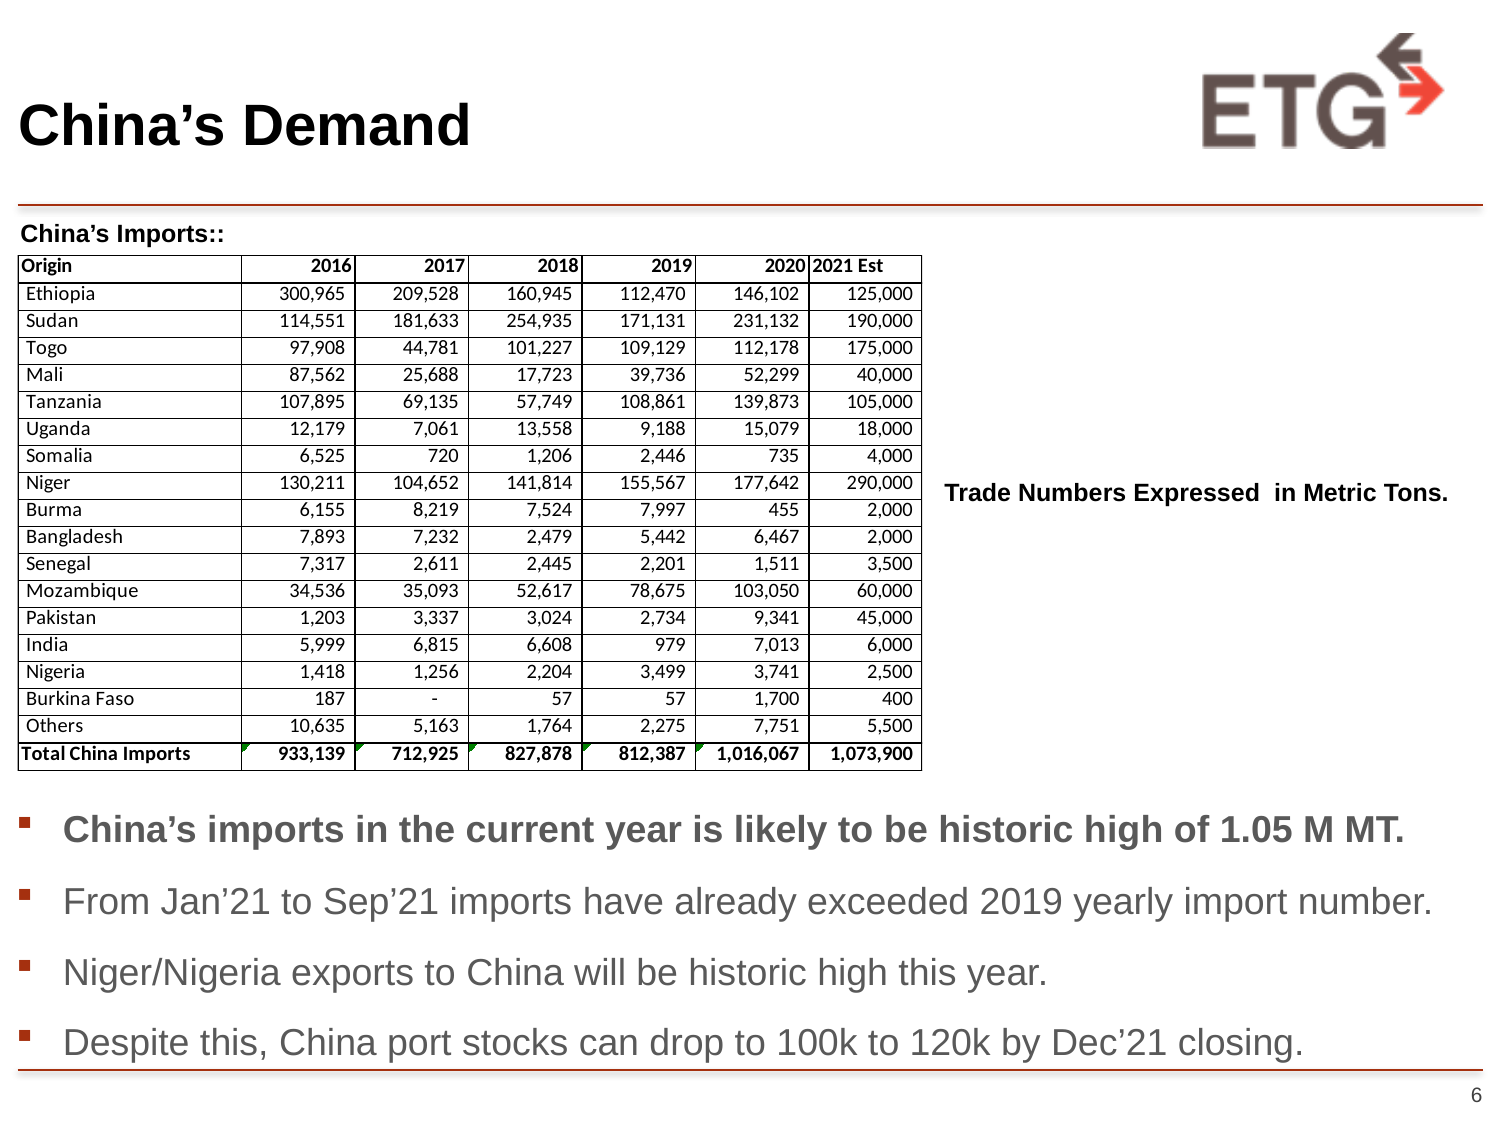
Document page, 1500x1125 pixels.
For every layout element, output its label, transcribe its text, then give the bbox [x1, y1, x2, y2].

picture [1202, 33, 1447, 149]
text_box Trade Numbers Expressed in Metric Tons. [929, 469, 1465, 514]
list China’s imports in the current year is likely to be historic high of 1.05 M MT. From Jan’21 to Sep’21 imports have already exceeded 2019 yearly import number. Niger/Nigeria exports to China will be historic high this year. Despite this, China port stocks can drop to 100k to 120k by Dec’21 closing. [9, 797, 1483, 1118]
text_box China’s Imports:: [5, 209, 241, 255]
picture [17, 254, 924, 773]
title China’s Demand [18, 78, 1412, 258]
